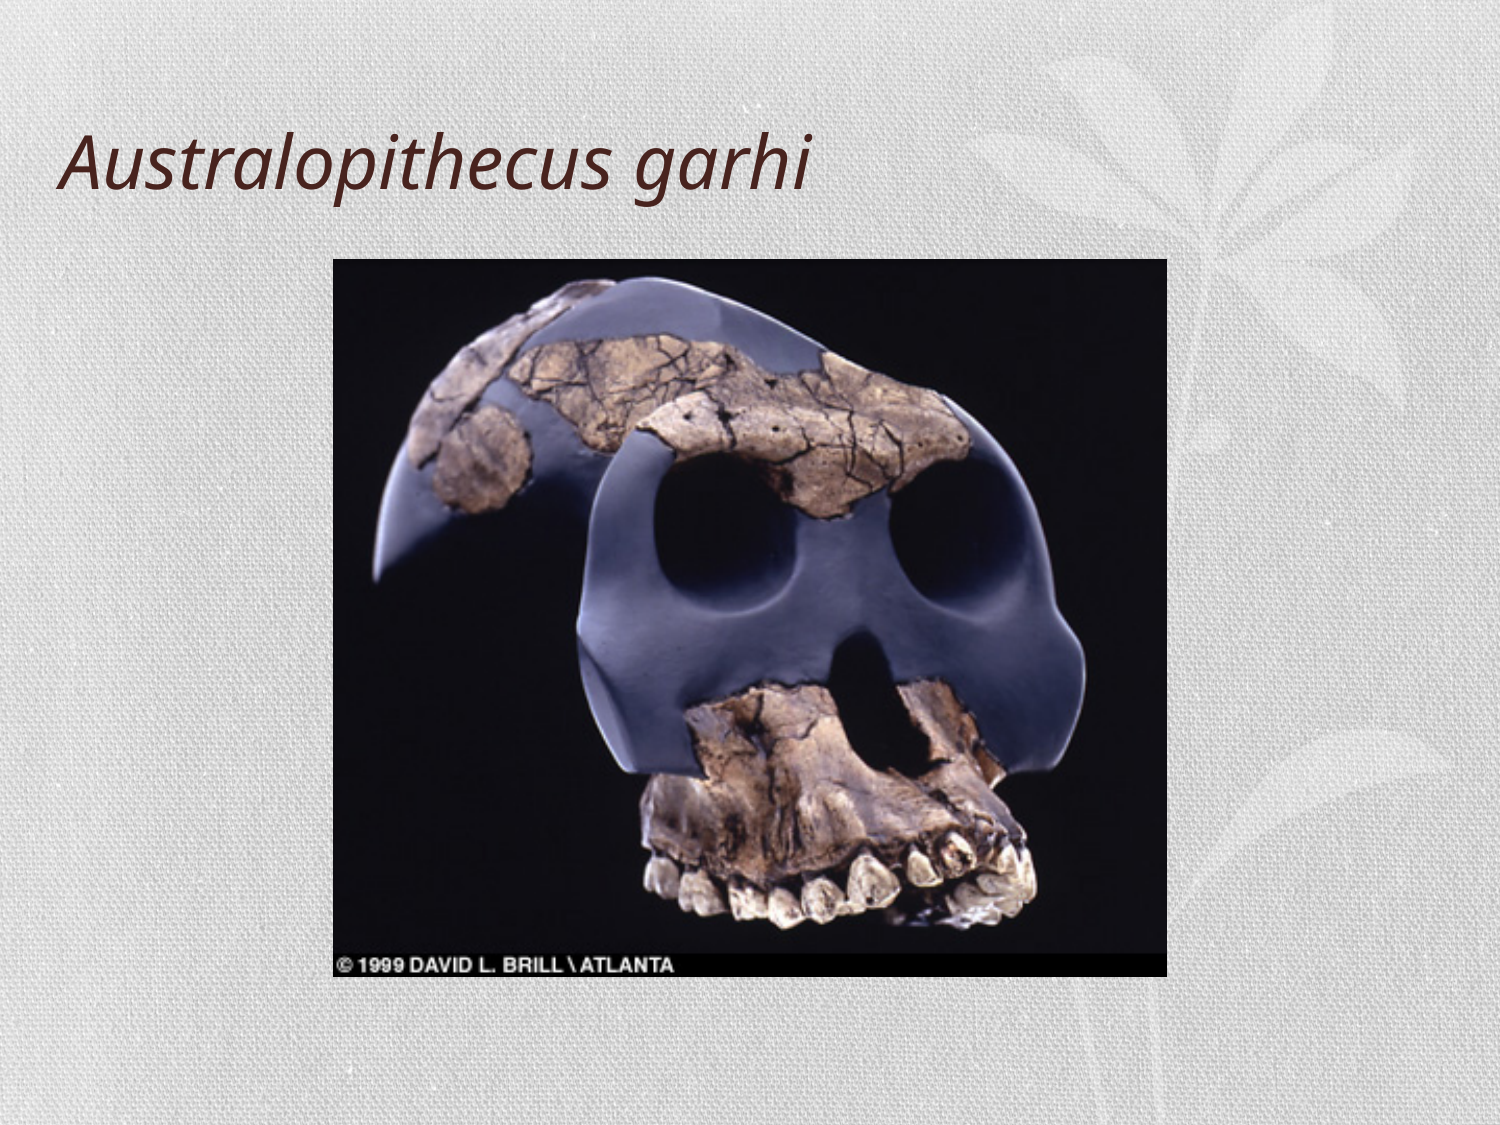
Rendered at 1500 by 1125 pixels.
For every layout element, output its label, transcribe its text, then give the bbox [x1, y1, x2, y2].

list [333, 259, 1167, 977]
title Australopithecus garhi [45, 37, 1455, 213]
